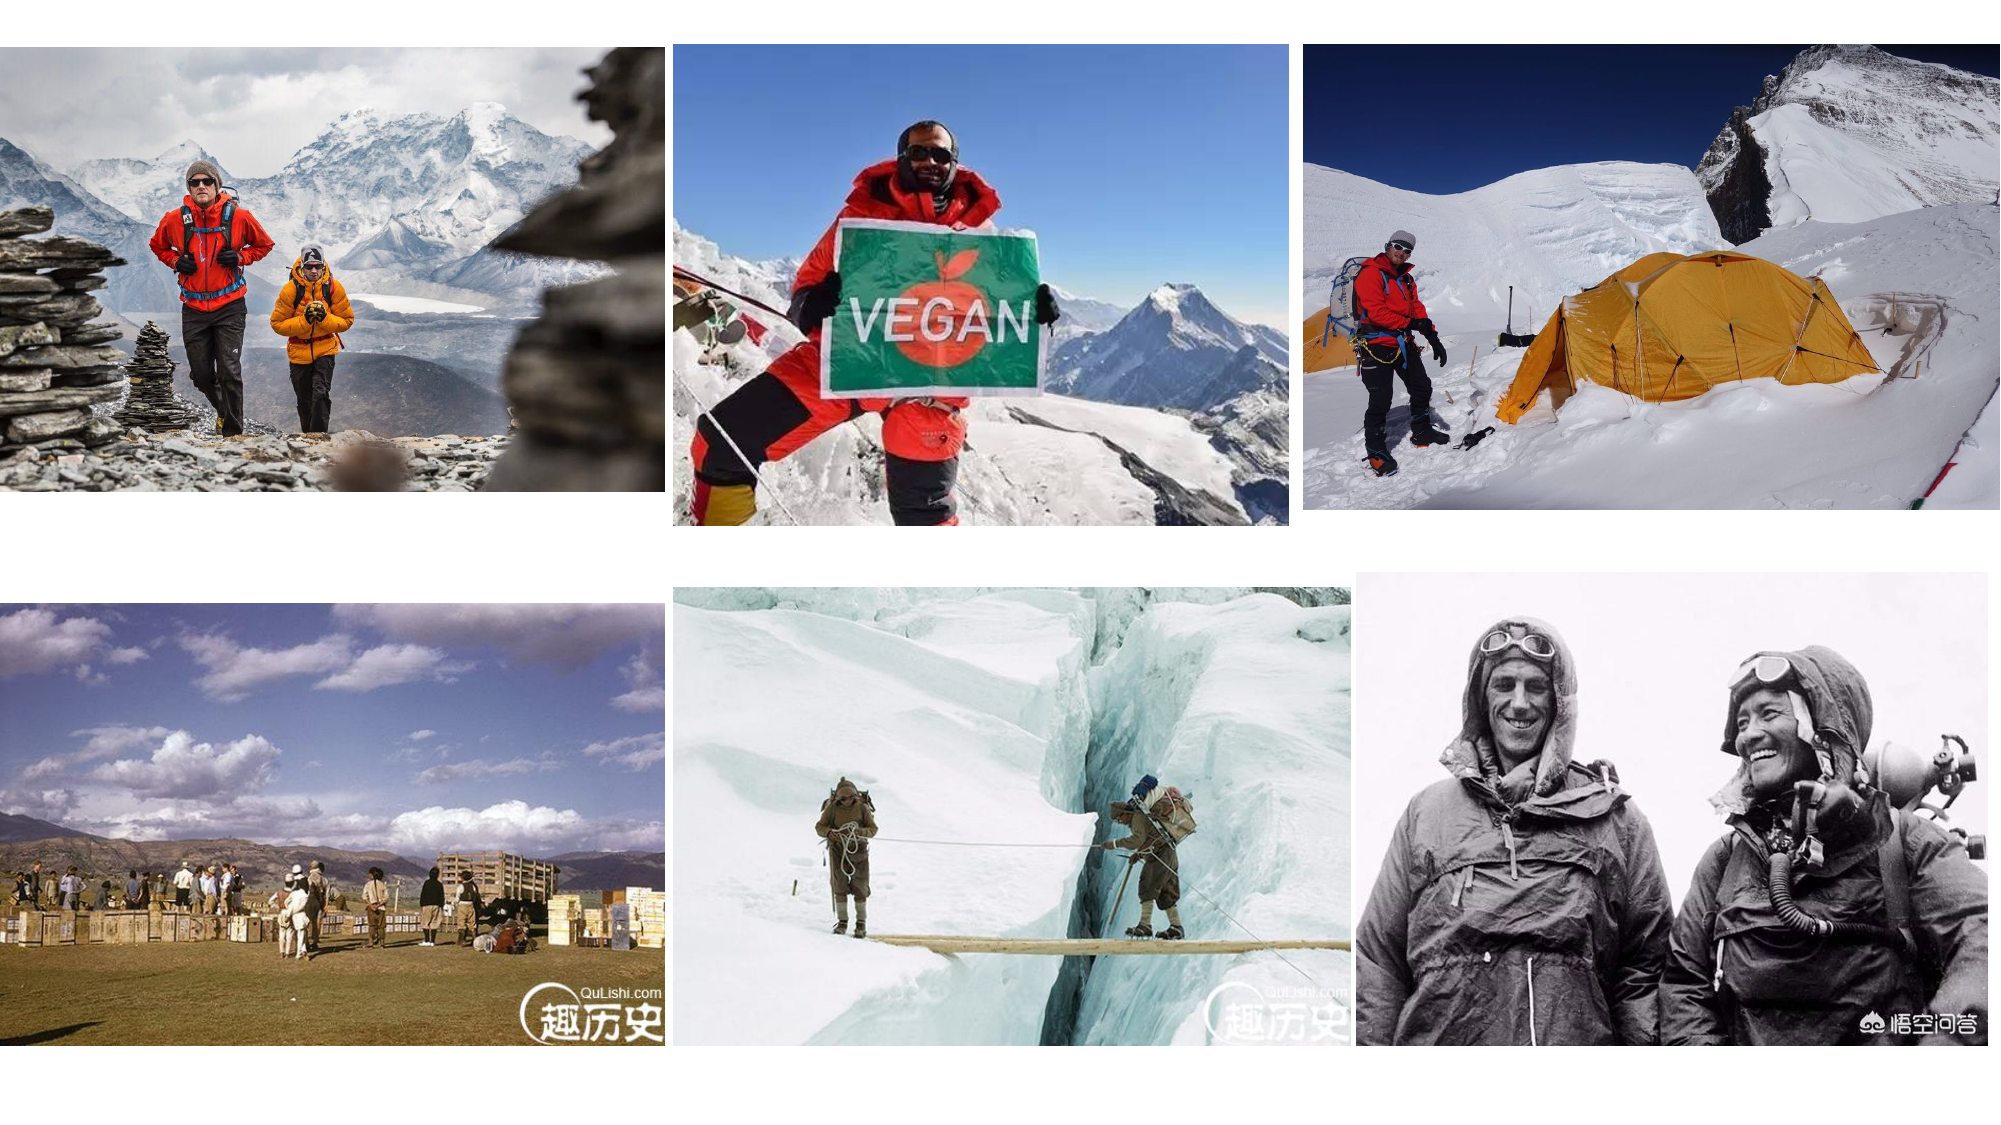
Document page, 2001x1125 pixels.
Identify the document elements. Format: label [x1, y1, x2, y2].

picture [673, 587, 1351, 1046]
picture [0, 47, 665, 492]
picture [1303, 44, 2000, 510]
picture [1356, 572, 1988, 1047]
picture [0, 603, 665, 1046]
picture [673, 44, 1289, 526]
